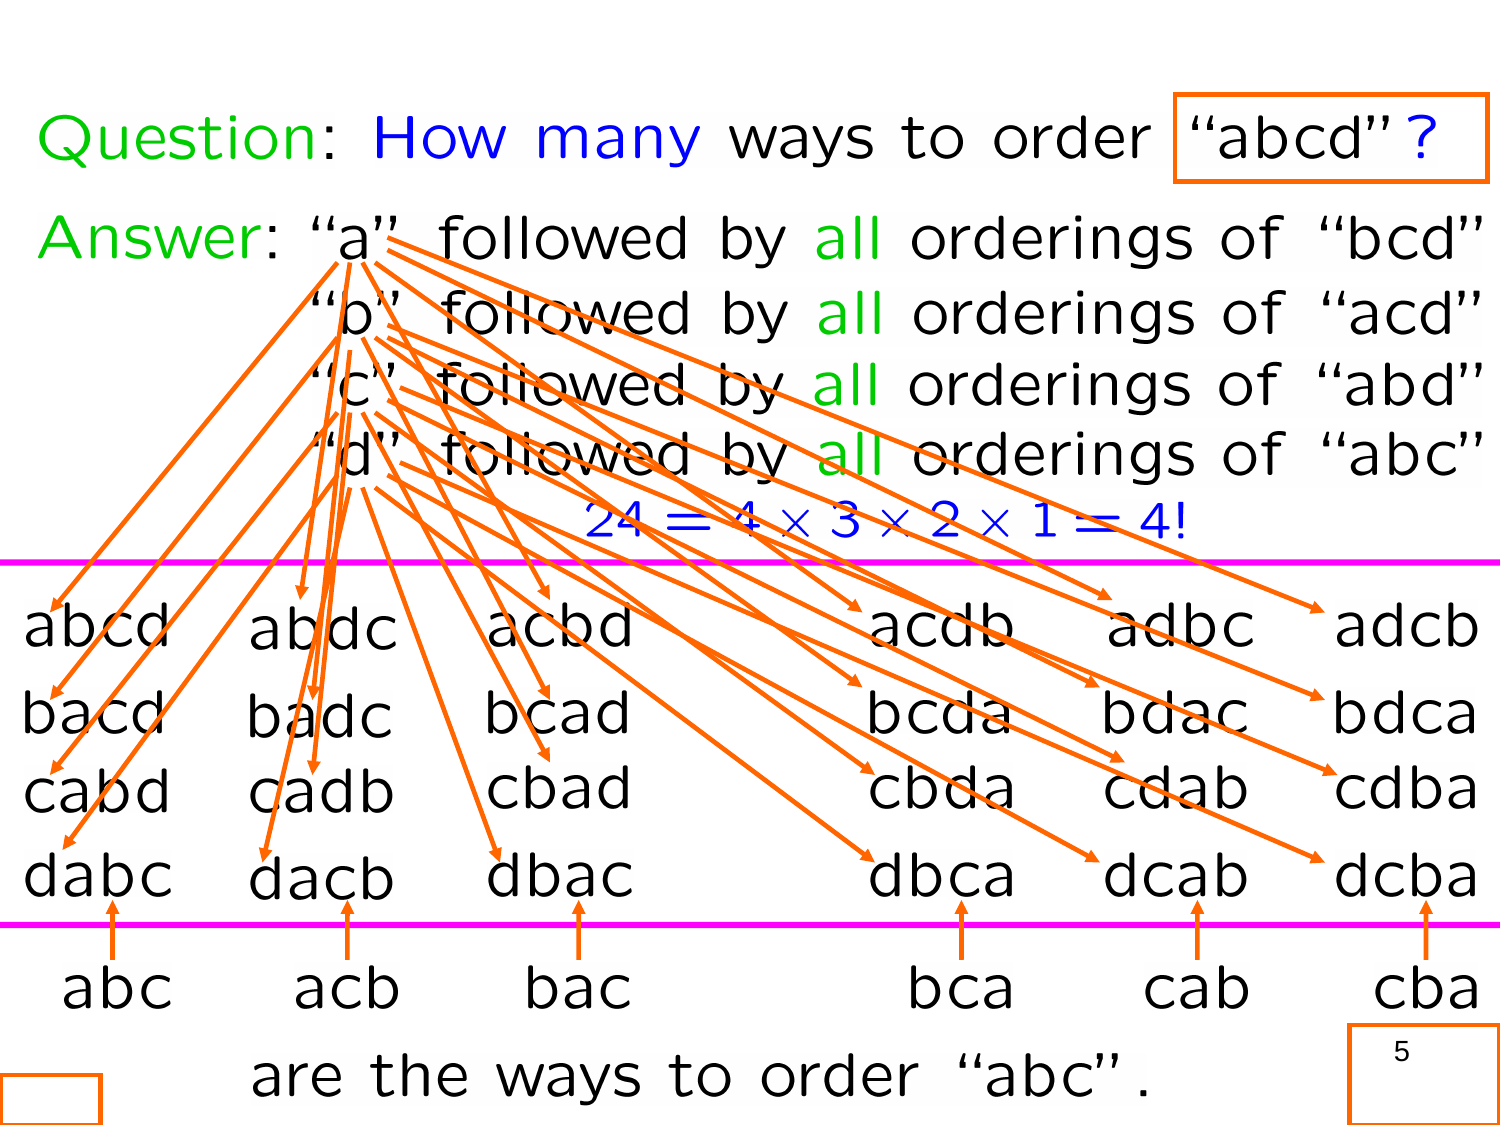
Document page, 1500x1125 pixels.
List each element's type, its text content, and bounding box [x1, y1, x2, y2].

picture [312, 358, 1483, 419]
picture [249, 853, 393, 901]
picture [1103, 849, 1248, 897]
picture [1334, 849, 1475, 897]
picture [585, 499, 1056, 540]
picture [869, 849, 1013, 897]
text_box [62, 821, 84, 848]
picture [869, 687, 1010, 735]
picture [1334, 762, 1475, 810]
text_box [0, 1074, 101, 1125]
picture [374, 111, 1438, 169]
slide_number 5 [1074, 1024, 1425, 1103]
text_box [1158, 546, 1325, 614]
picture [1074, 498, 1185, 539]
picture [37, 112, 336, 169]
text_box [1014, 707, 1124, 760]
text_box [955, 905, 968, 960]
picture [1144, 962, 1251, 1010]
picture [249, 603, 396, 651]
text_box [1349, 1025, 1500, 1125]
picture [869, 599, 1013, 647]
text_box [1174, 94, 1488, 182]
picture [1334, 599, 1479, 647]
picture [24, 599, 168, 647]
picture [487, 849, 634, 897]
picture [1103, 687, 1248, 735]
picture [24, 687, 162, 735]
text_box [341, 909, 354, 960]
picture [37, 212, 277, 260]
text_box [295, 496, 316, 601]
picture [869, 762, 1013, 810]
picture [487, 762, 628, 810]
picture [1103, 762, 1248, 810]
text_box [538, 743, 550, 760]
picture [1106, 599, 1254, 647]
picture [487, 599, 631, 647]
text_box [1221, 818, 1325, 864]
picture [312, 212, 1483, 272]
text_box [1017, 646, 1100, 688]
text_box [492, 496, 550, 598]
text_box [1419, 905, 1433, 960]
text_box [106, 905, 119, 960]
picture [527, 962, 631, 1010]
text_box [572, 905, 585, 960]
picture [62, 962, 172, 1010]
picture [294, 962, 401, 1010]
picture [312, 428, 1483, 488]
text_box [772, 548, 863, 613]
picture [24, 849, 171, 897]
text_box [1212, 655, 1325, 702]
picture [312, 287, 1483, 347]
text_box [1014, 815, 1098, 863]
picture [909, 962, 1013, 1010]
text_box [668, 548, 863, 688]
text_box [1191, 905, 1204, 960]
text_box [1004, 548, 1111, 601]
text_box [1250, 738, 1330, 776]
picture [24, 765, 168, 813]
picture [487, 687, 628, 735]
picture [249, 690, 393, 738]
picture [249, 765, 393, 813]
picture [1334, 687, 1475, 735]
picture [1374, 962, 1478, 1010]
picture [251, 1053, 1147, 1107]
